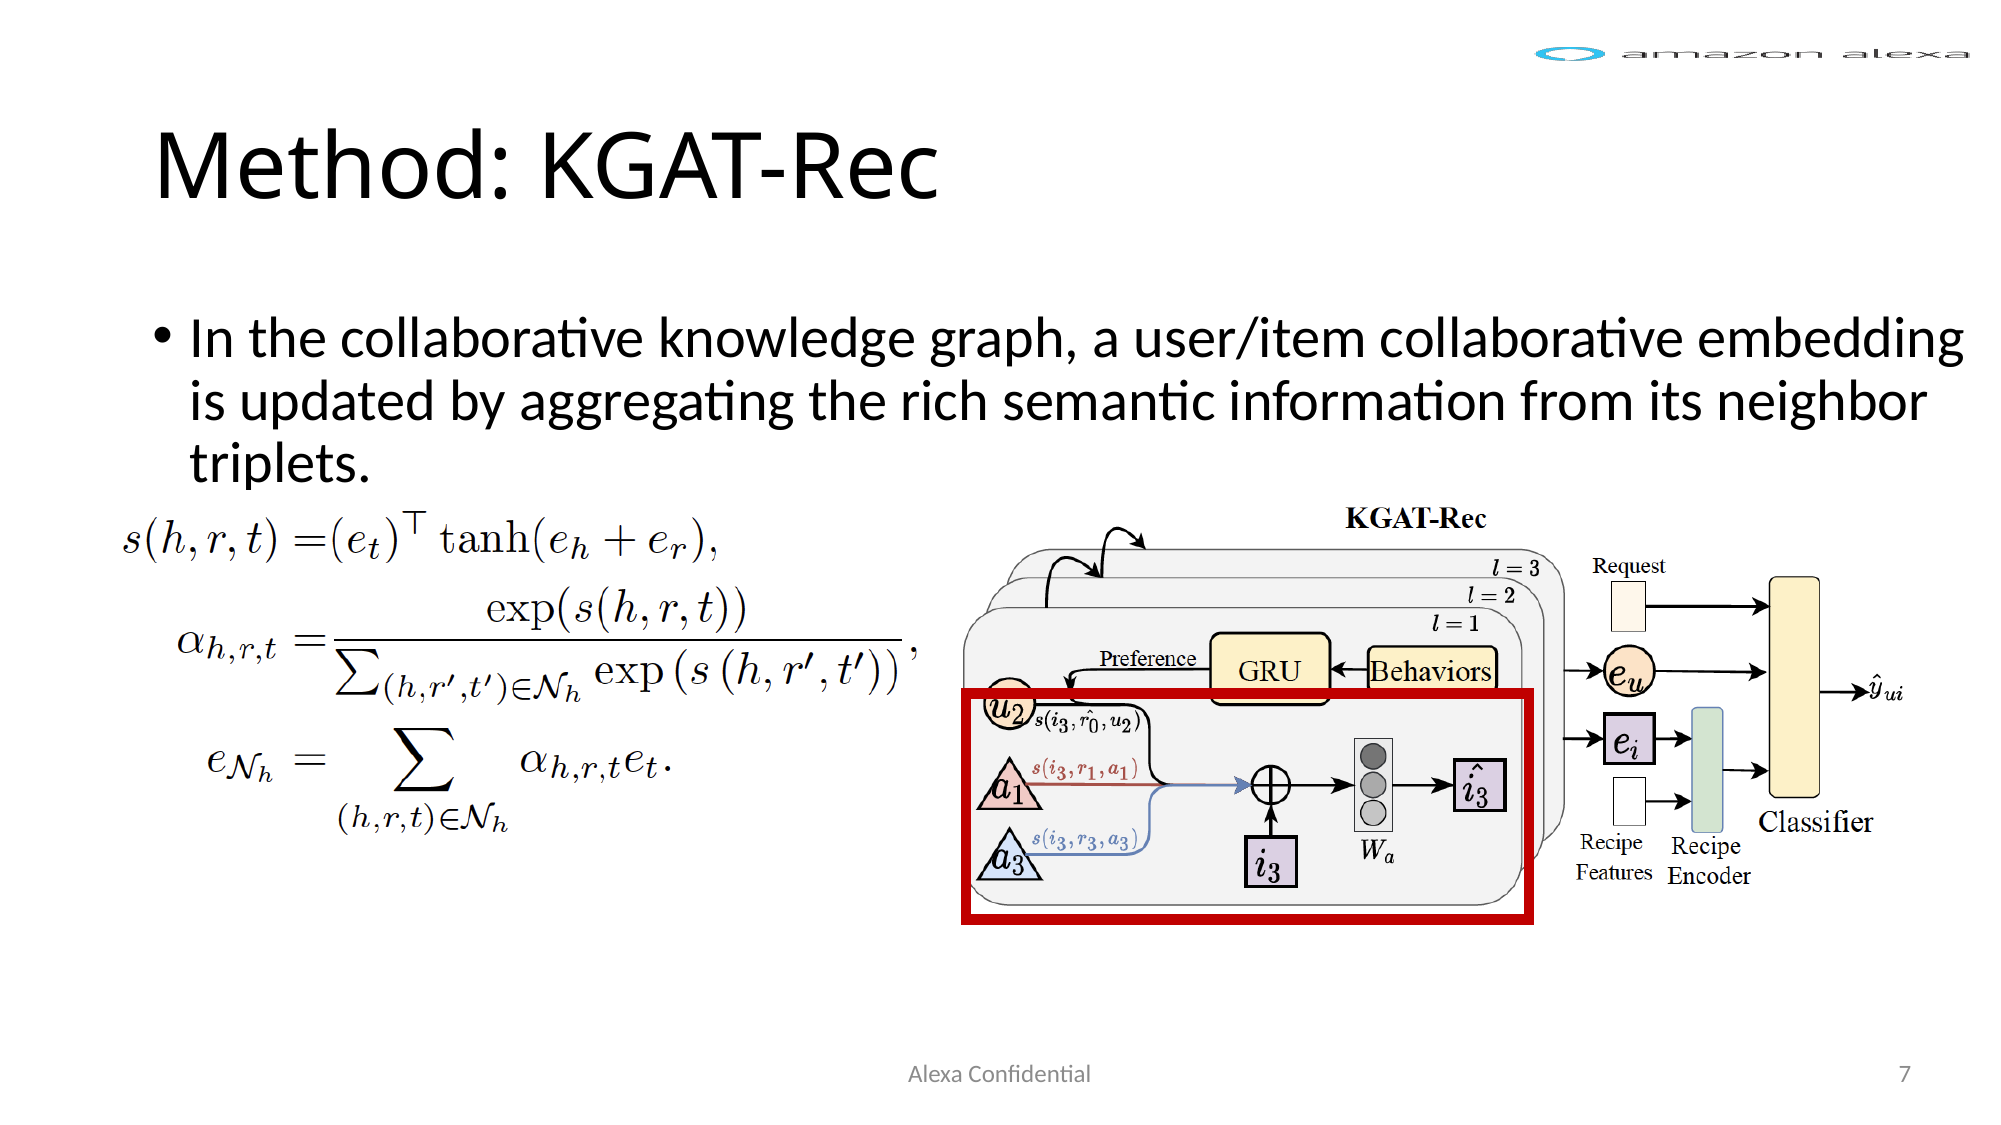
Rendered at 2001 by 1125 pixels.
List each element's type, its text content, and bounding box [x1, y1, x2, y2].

slide_number 7 [1476, 1042, 1927, 1103]
picture [109, 477, 1956, 918]
list In the collaborative knowledge graph, a user/item collaborative embedding is updated by aggregating the rich semantic information from its neighbor triplets. [137, 299, 1985, 1014]
picture [1476, 0, 2001, 109]
title Method: KGAT-Rec [137, 59, 1863, 278]
footer Alexa Confidential [662, 1042, 1338, 1103]
